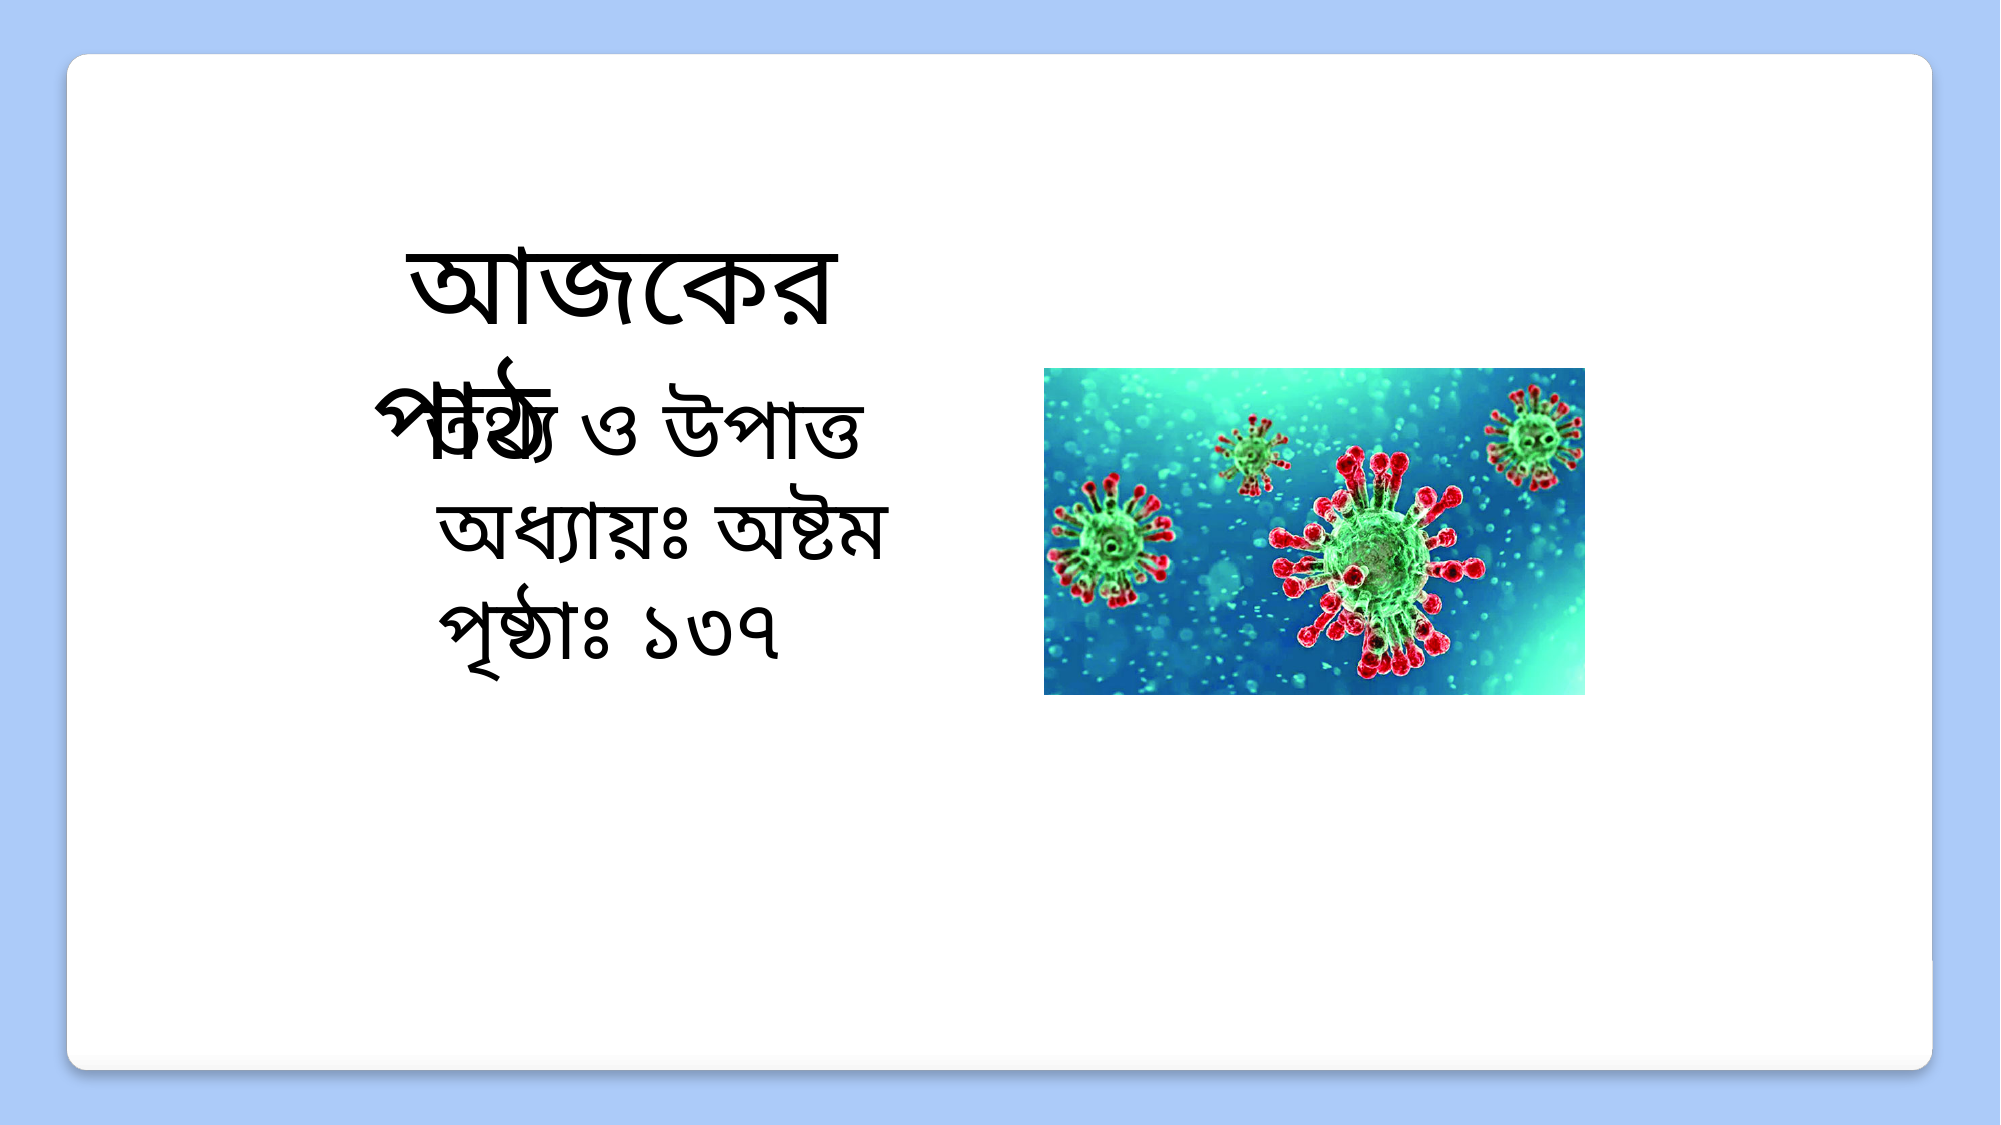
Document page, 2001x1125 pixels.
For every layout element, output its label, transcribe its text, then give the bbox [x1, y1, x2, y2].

text_box তথ্য ও উপাত্ত অধ্যায়ঃ অষ্টম পৃষ্ঠাঃ ১৩৭ [357, 368, 1044, 684]
picture [1044, 368, 1585, 695]
text_box আজকের পাঠ [357, 205, 1045, 368]
